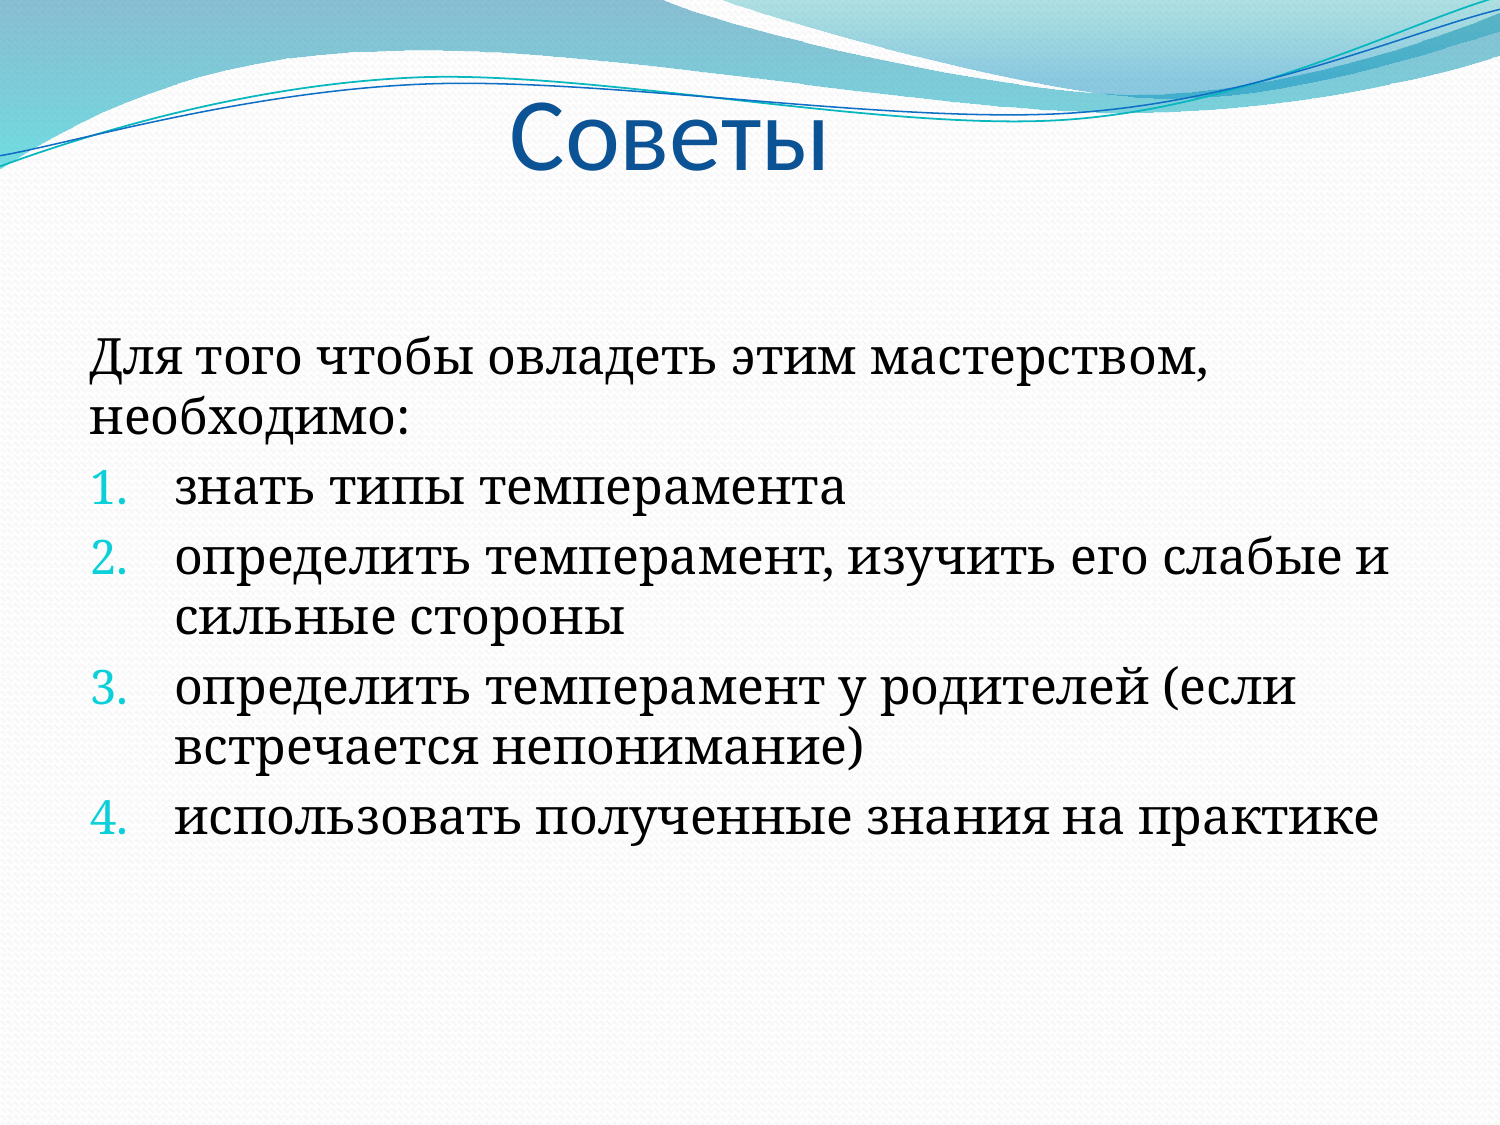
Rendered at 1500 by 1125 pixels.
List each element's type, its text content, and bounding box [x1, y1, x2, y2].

list Для того чтобы овладеть этим мастерством, необходимо: знать типы темперамента определить темперамент, изучить его слабые и сильные стороны определить темперамент у родителей (если встречается непонимание) использовать полученные знания на практике [75, 317, 1425, 1038]
title Советы [76, 3, 1265, 191]
